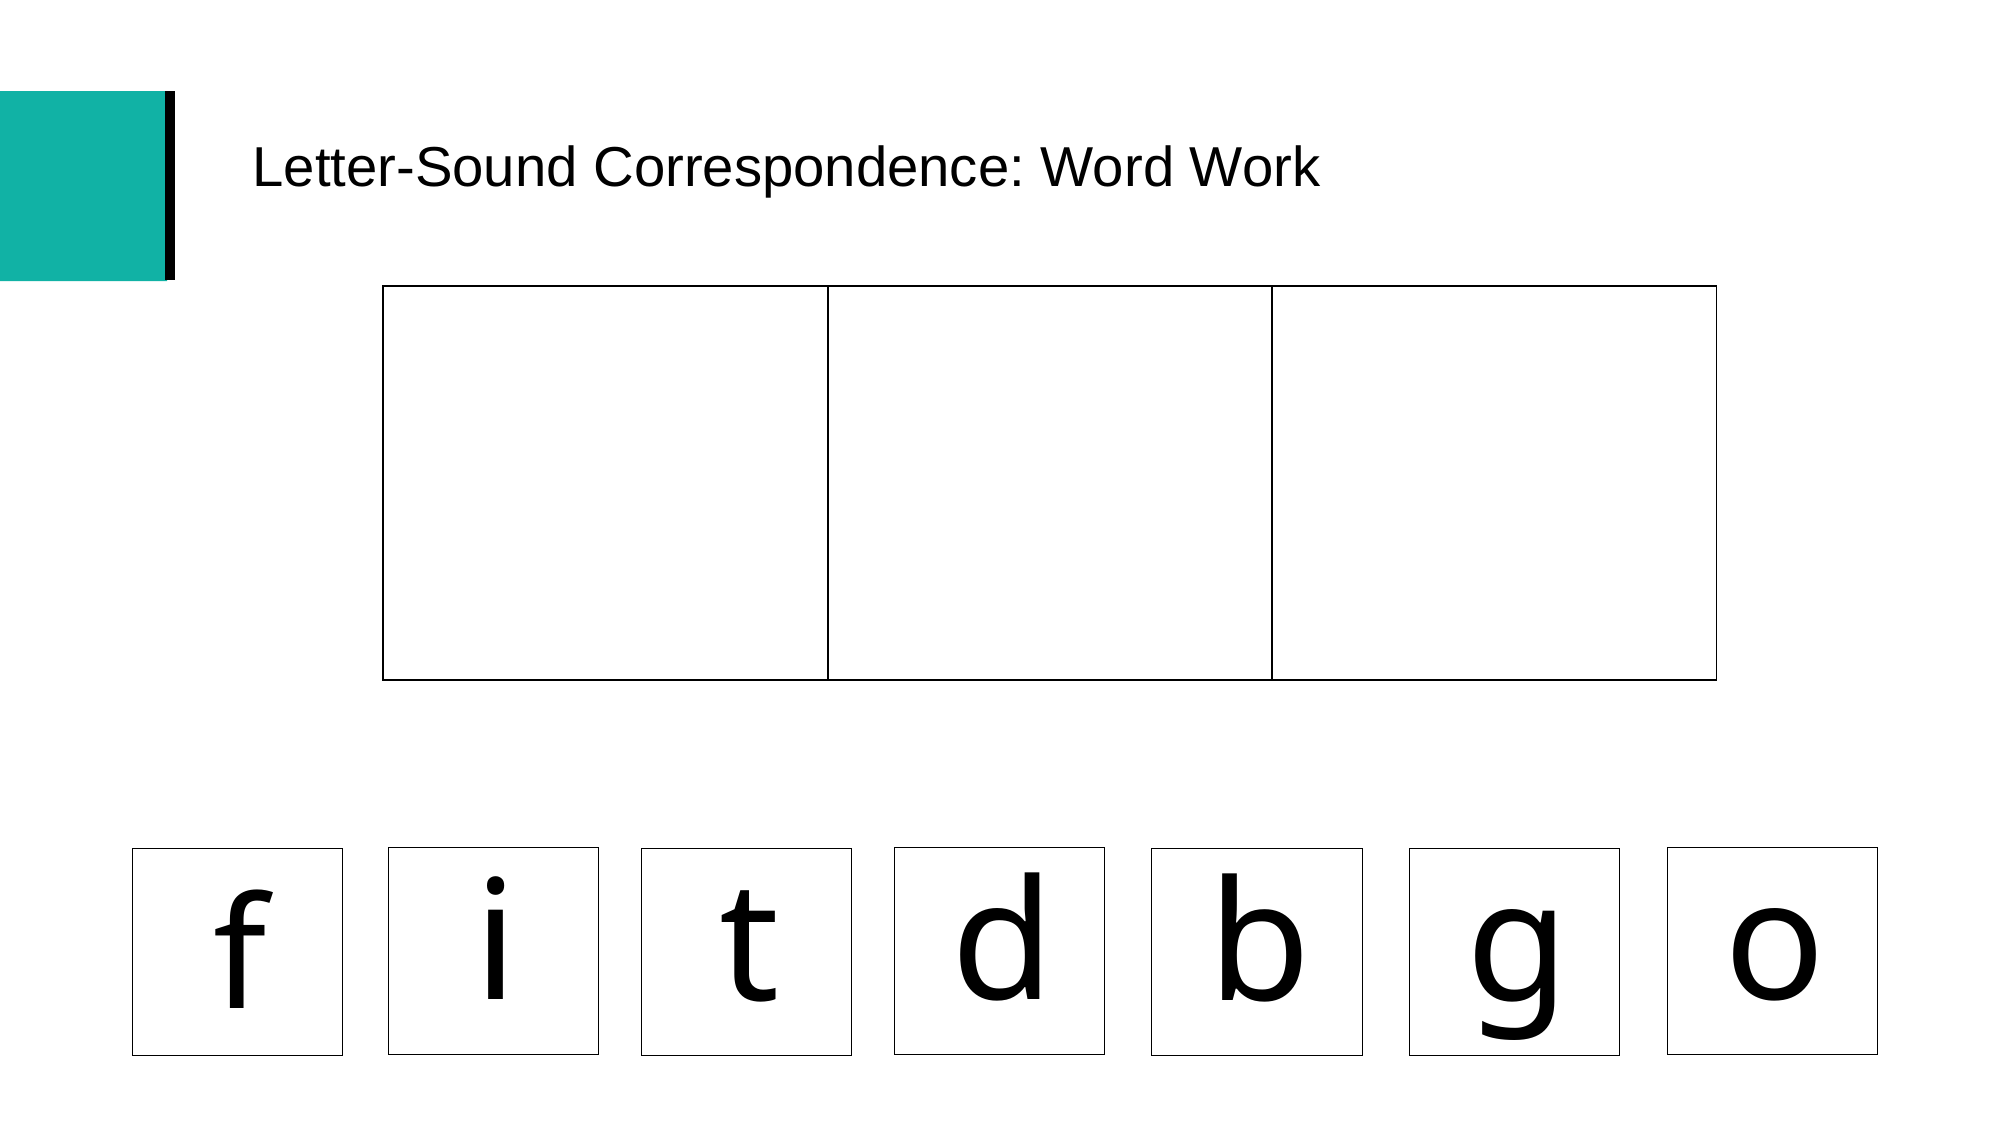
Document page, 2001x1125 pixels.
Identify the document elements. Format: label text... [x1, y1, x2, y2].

text_box t [641, 848, 852, 1056]
text_box g [1409, 848, 1620, 1056]
text_box b [1151, 848, 1363, 1056]
table_header [384, 287, 827, 679]
title Letter-Sound Correspondence: Word Work [237, 59, 1863, 278]
text_box o [1667, 847, 1878, 1055]
text_box f [132, 848, 343, 1056]
table_header [1273, 287, 1716, 679]
text_box d [894, 847, 1105, 1055]
text_box i [388, 847, 599, 1055]
table_header [829, 287, 1271, 679]
